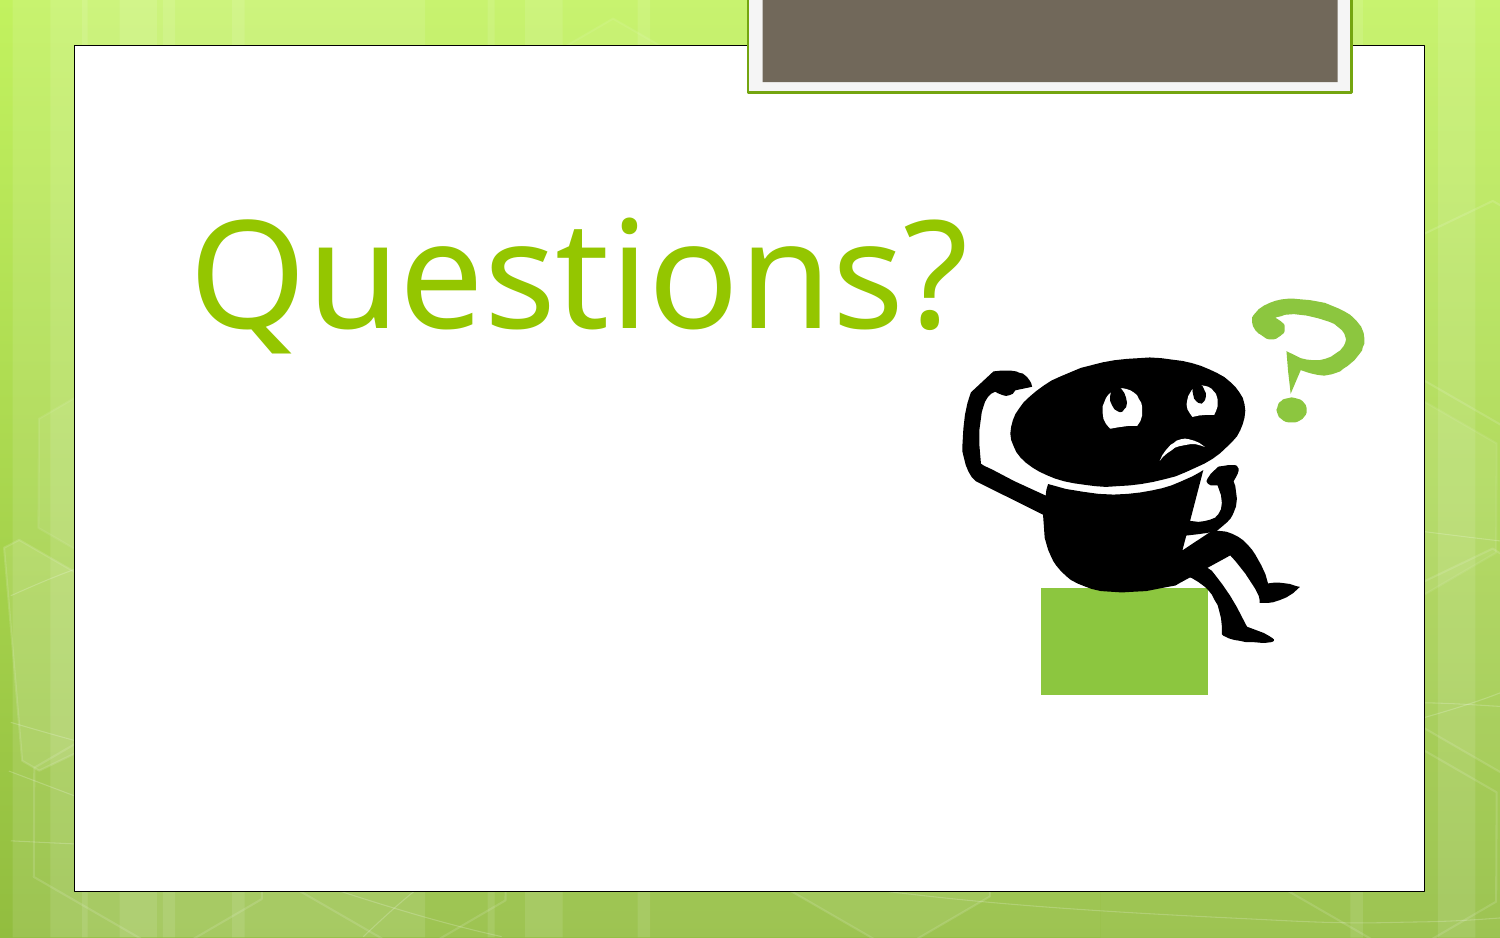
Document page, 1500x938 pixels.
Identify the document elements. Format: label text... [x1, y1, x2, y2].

title Questions? [174, 210, 1328, 367]
picture [962, 298, 1365, 695]
